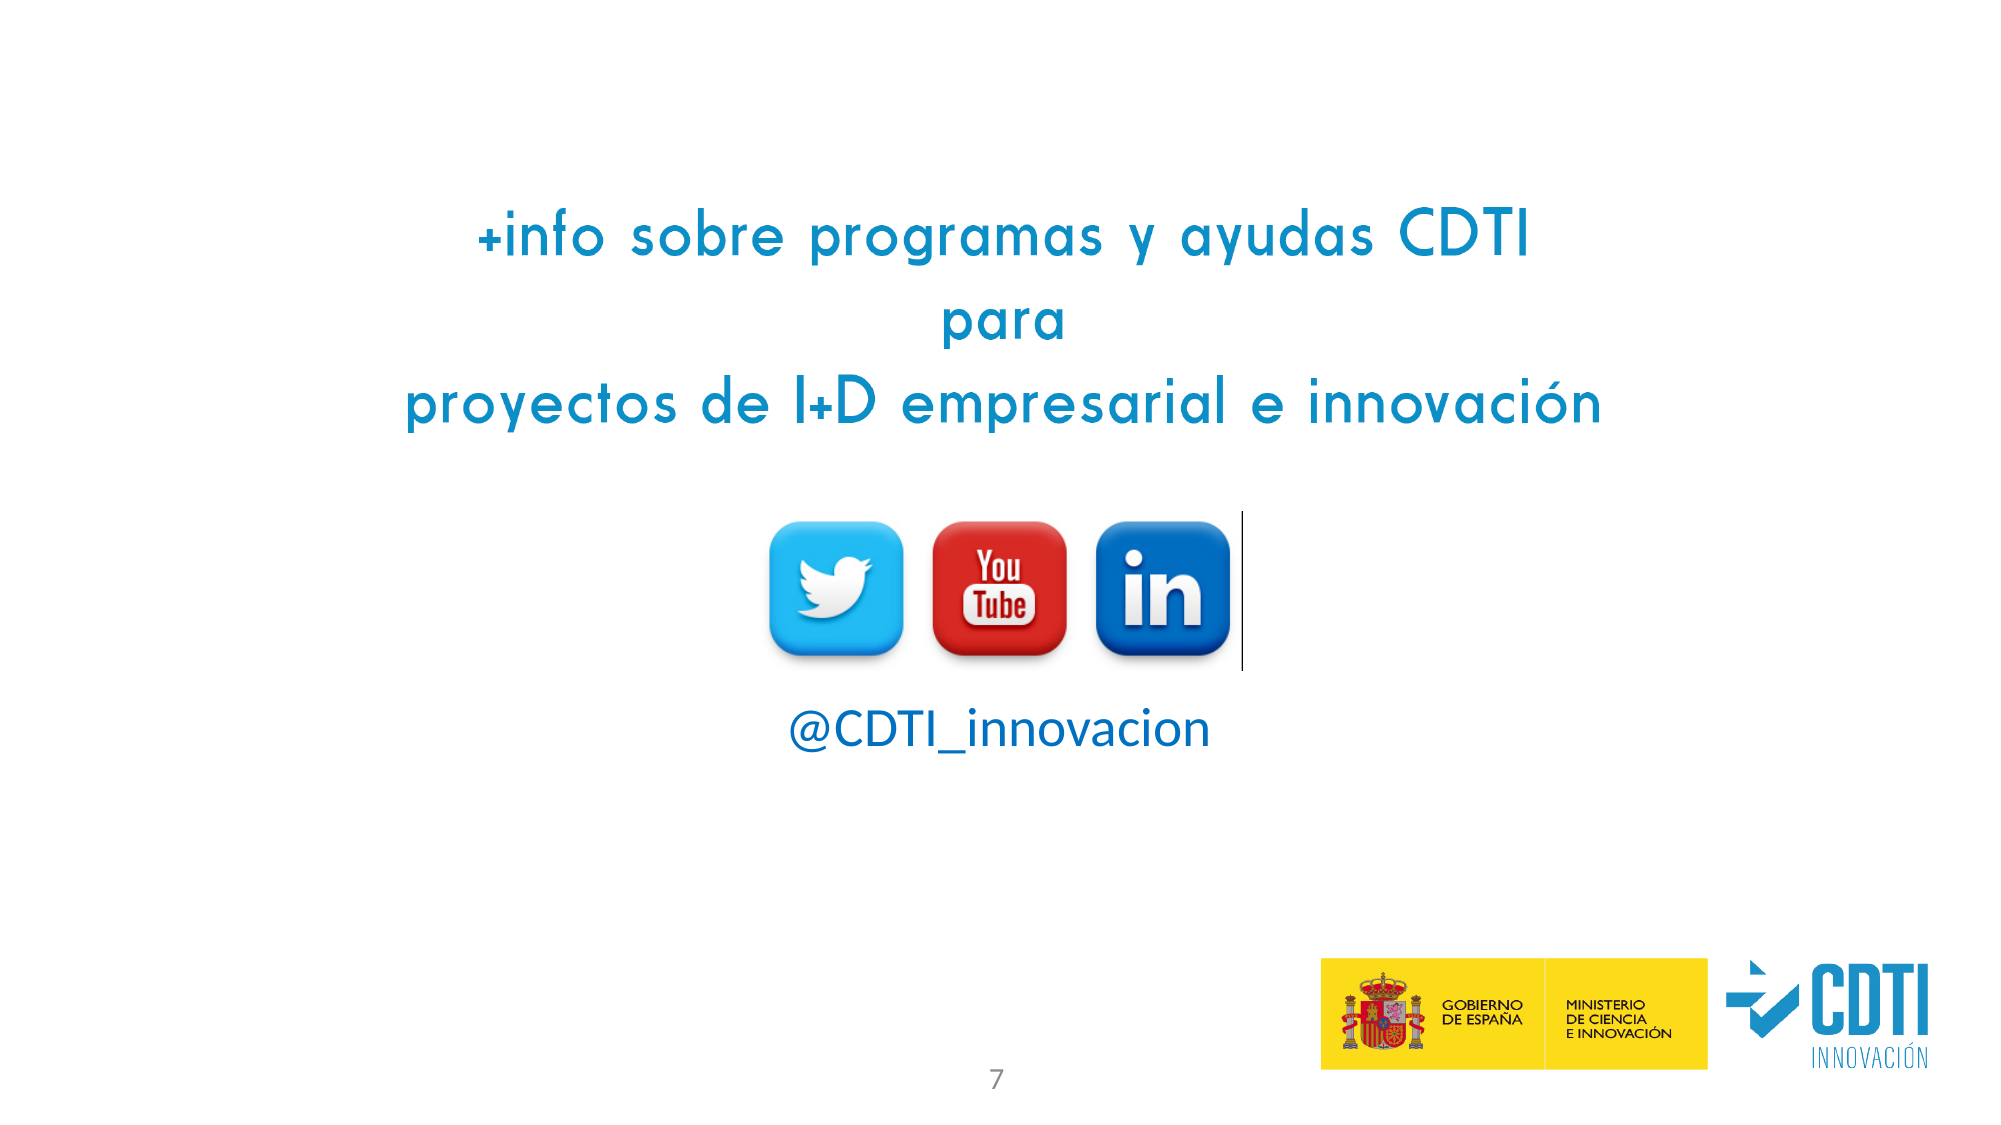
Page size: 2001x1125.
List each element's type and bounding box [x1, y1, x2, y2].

picture [369, 190, 1628, 442]
picture [759, 511, 1243, 671]
picture [1321, 958, 1943, 1070]
